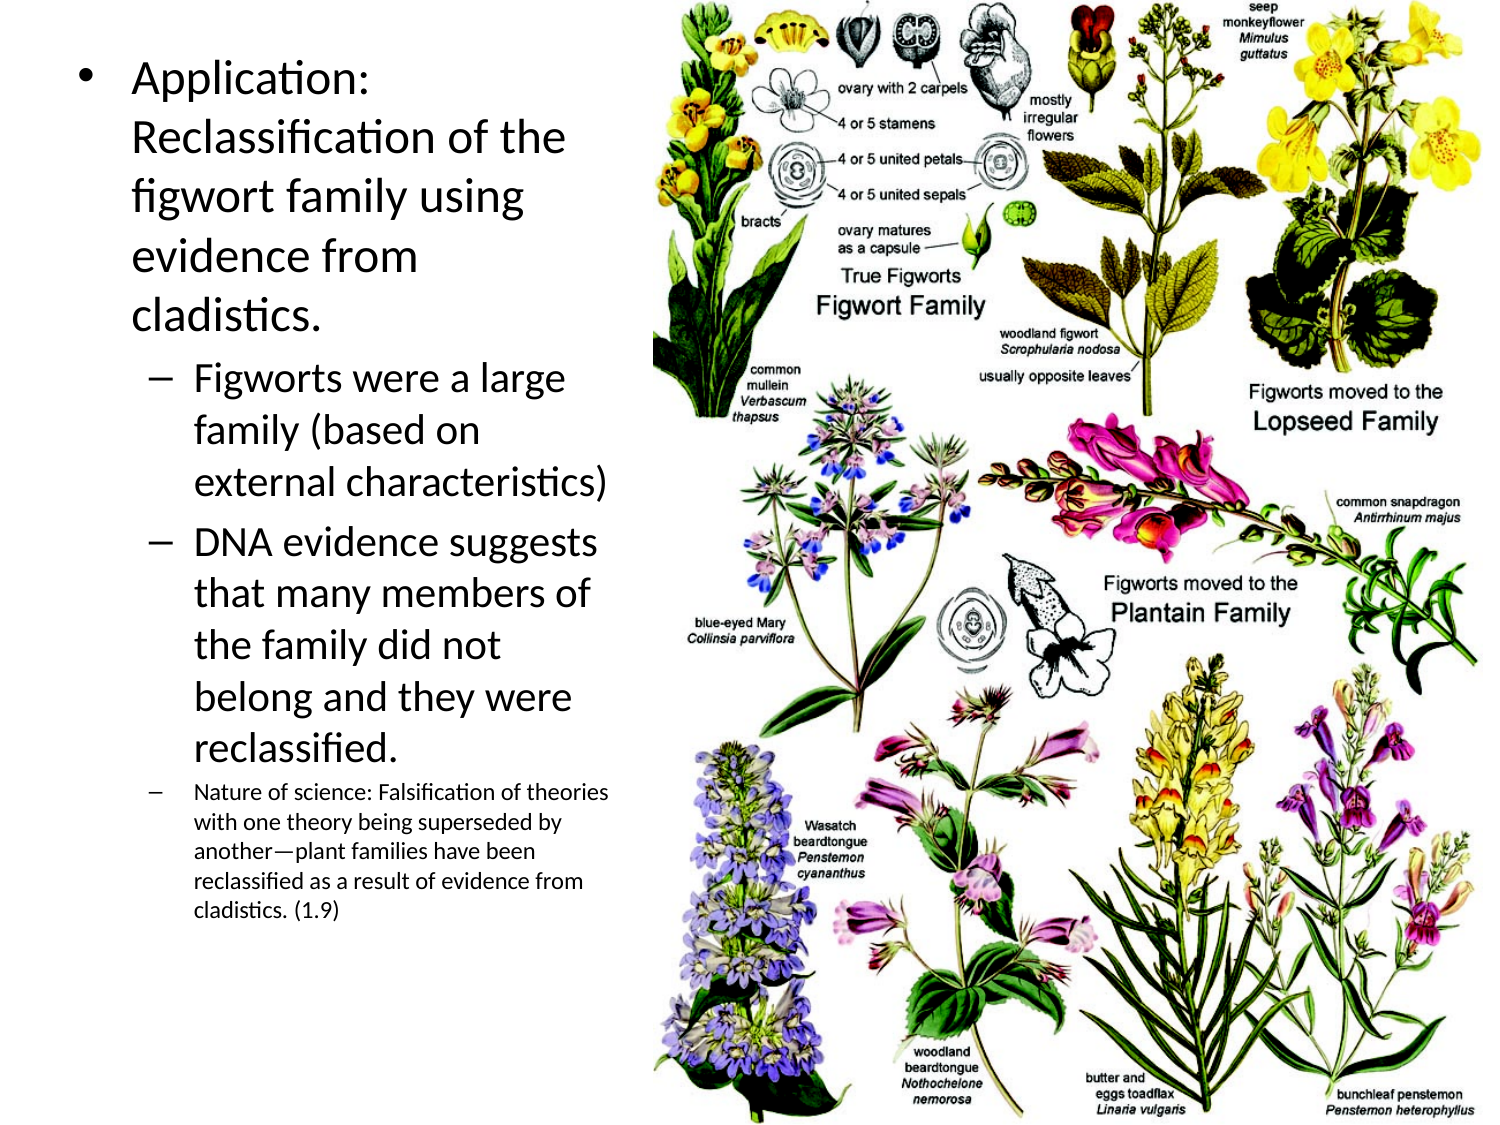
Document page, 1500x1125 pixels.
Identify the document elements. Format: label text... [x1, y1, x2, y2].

list Application: Reclassification of the figwort family using evidence from cladistics. Figworts were a large family (based on external characteristics) DNA evidence suggests that many members of the family did not belong and they were reclassified. Nature of science: Falsification of theories with one theory being superseded by another—plant families have been reclassified as a result of evidence from cladistics. (1.9) [62, 37, 625, 988]
picture [653, 0, 1484, 1125]
